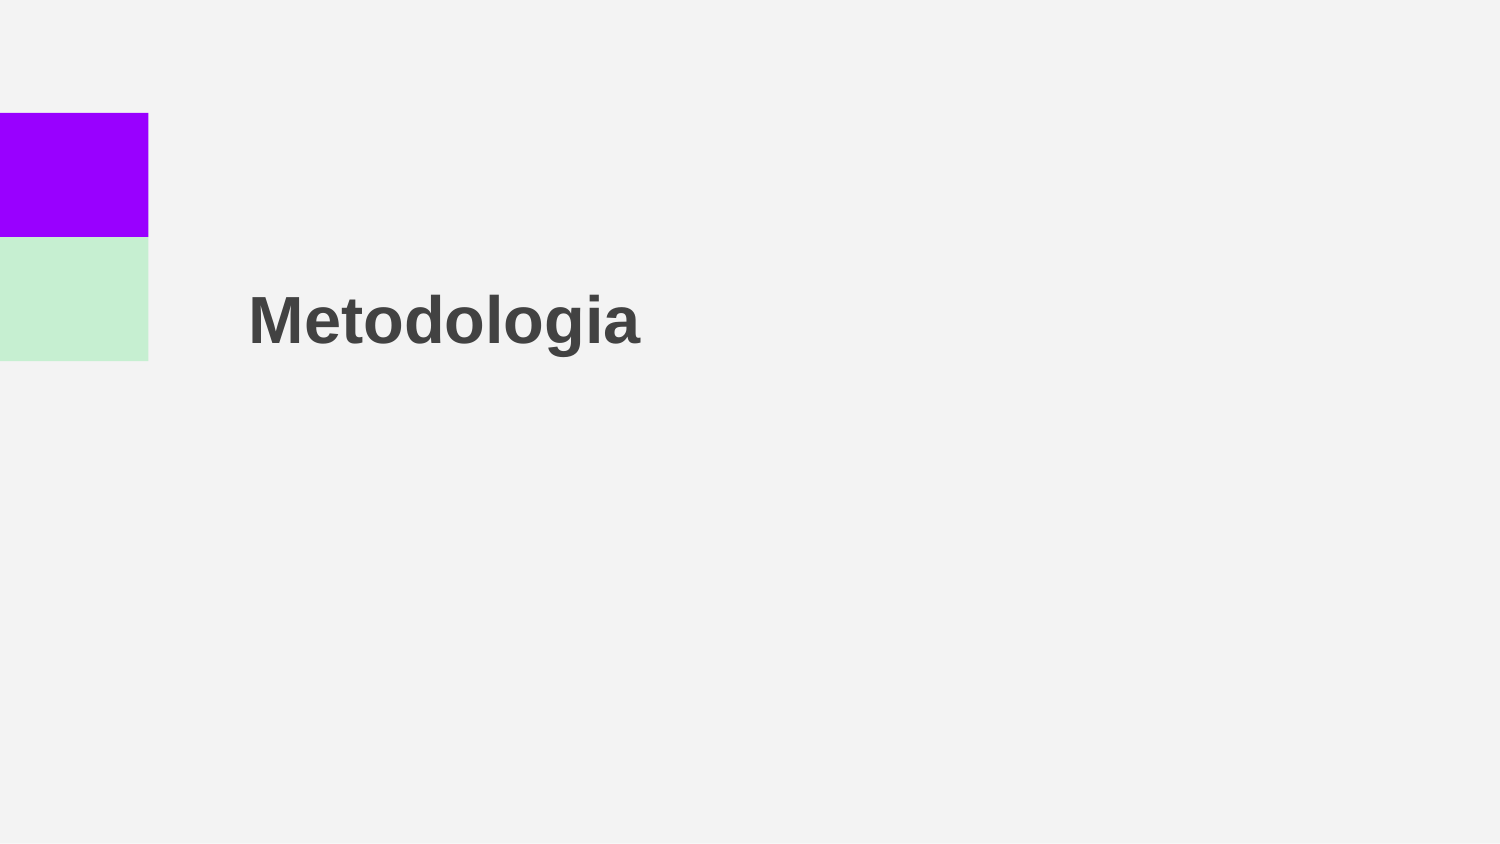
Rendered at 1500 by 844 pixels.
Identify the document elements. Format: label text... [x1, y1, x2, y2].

title Metodologia [233, 113, 1007, 372]
